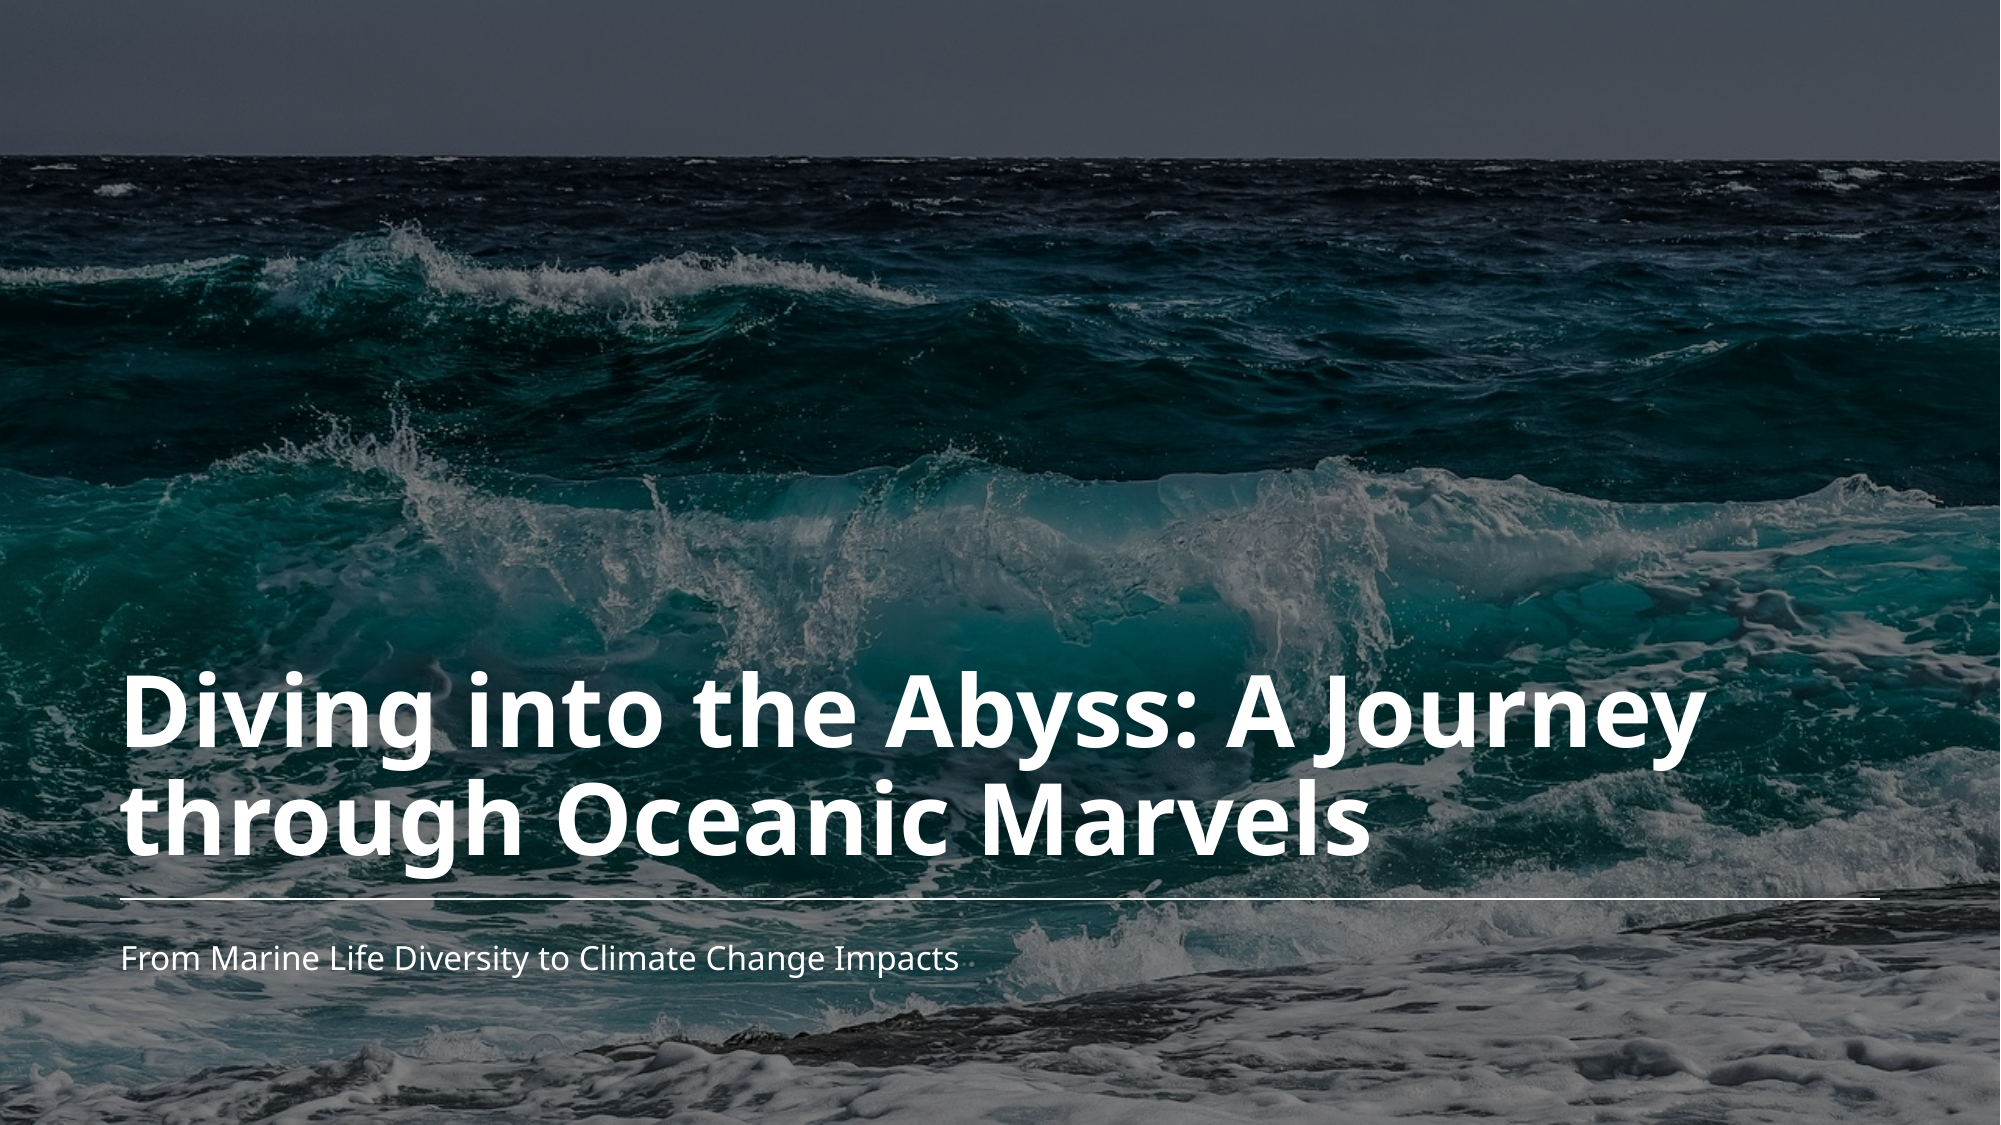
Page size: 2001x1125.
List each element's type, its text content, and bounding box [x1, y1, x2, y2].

text_box From Marine Life Diversity to Climate Change Impacts [119, 937, 1468, 1073]
text_box Diving into the Abyss: A Journey through Oceanic Marvels [0, 0, 2000, 1125]
text_box [119, 64, 300, 245]
